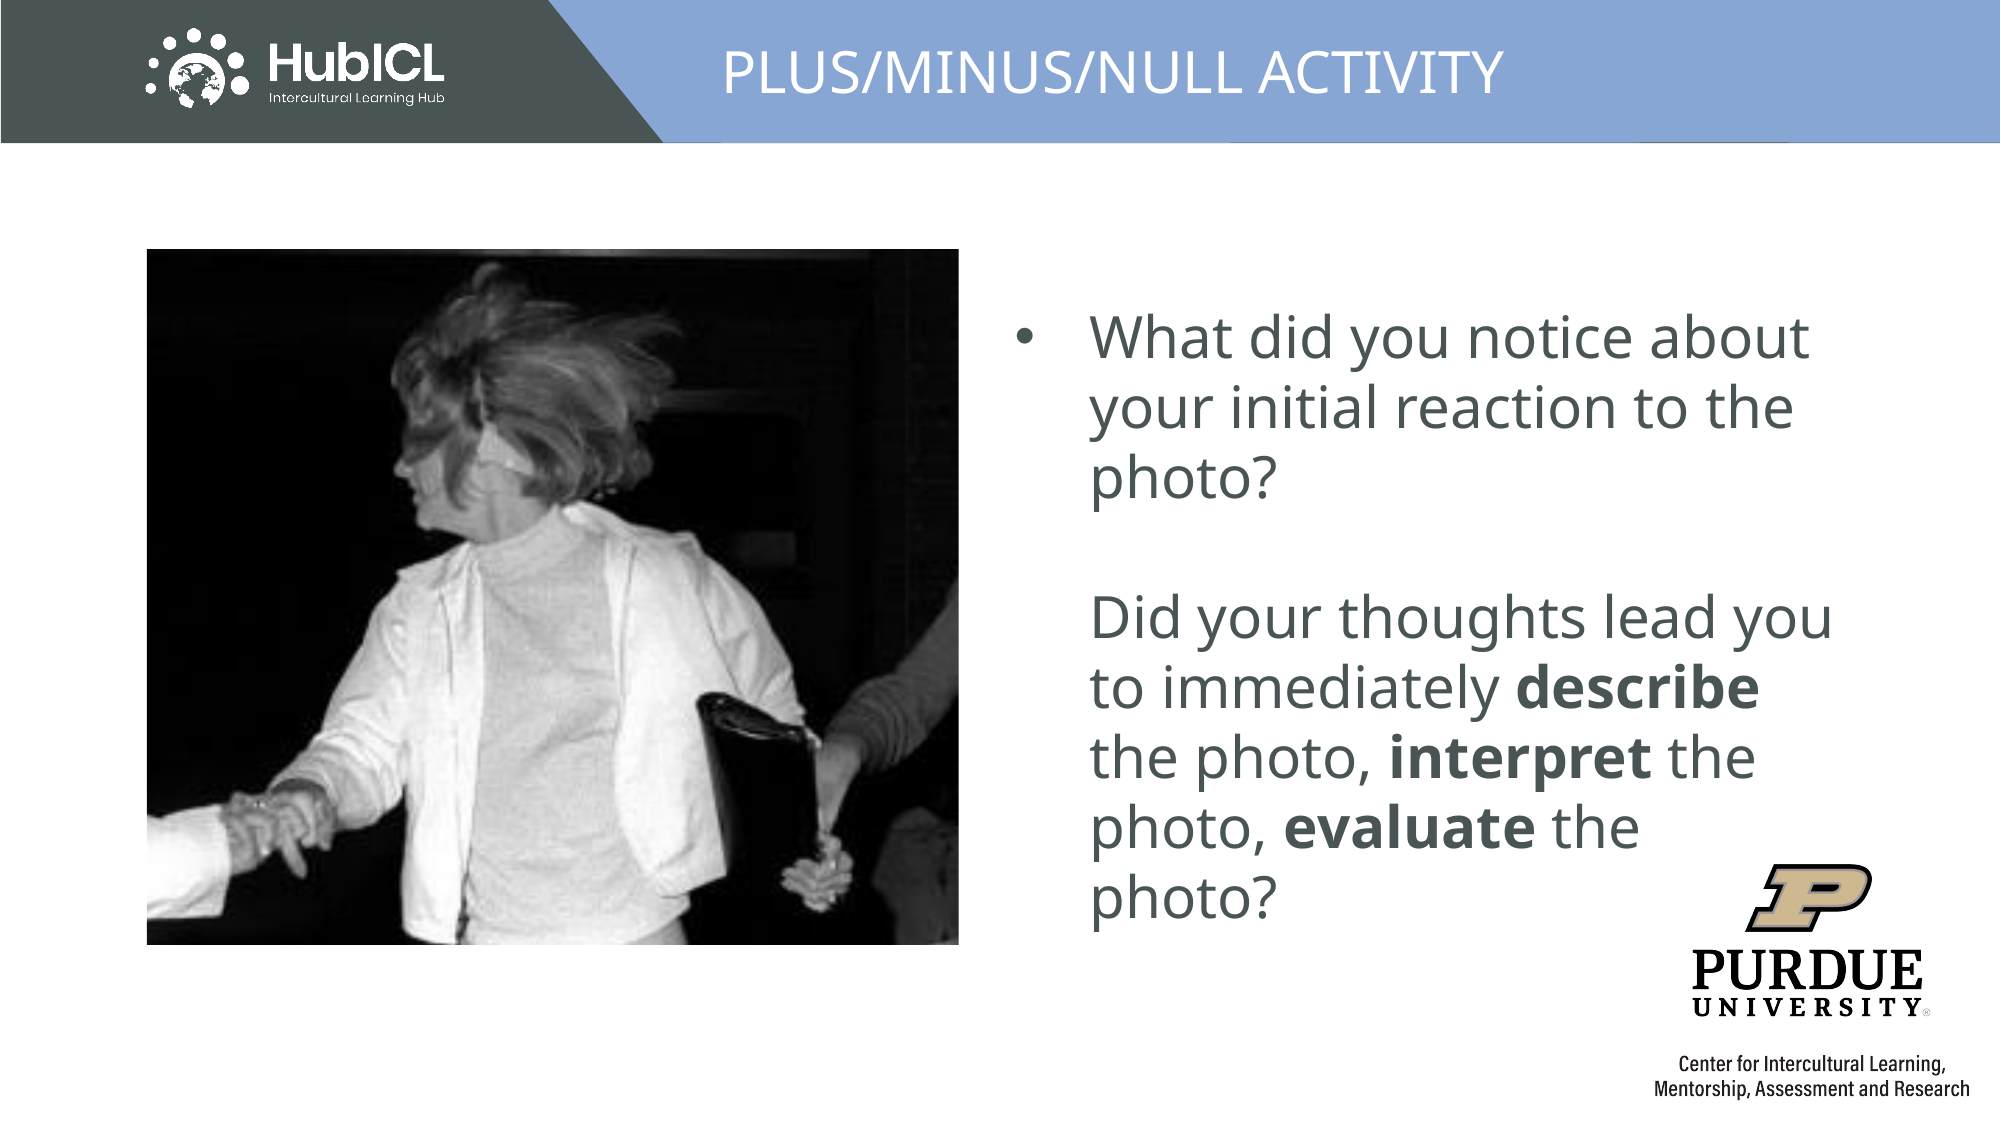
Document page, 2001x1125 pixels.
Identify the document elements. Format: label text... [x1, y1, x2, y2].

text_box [0, 0, 2000, 144]
picture [146, 249, 959, 945]
picture [1645, 862, 1979, 1125]
text_box What did you notice about your initial reaction to the photo? Did your thoughts lead you to immediately describe the photo, interpret the photo, evaluate the photo? [999, 292, 1853, 1078]
